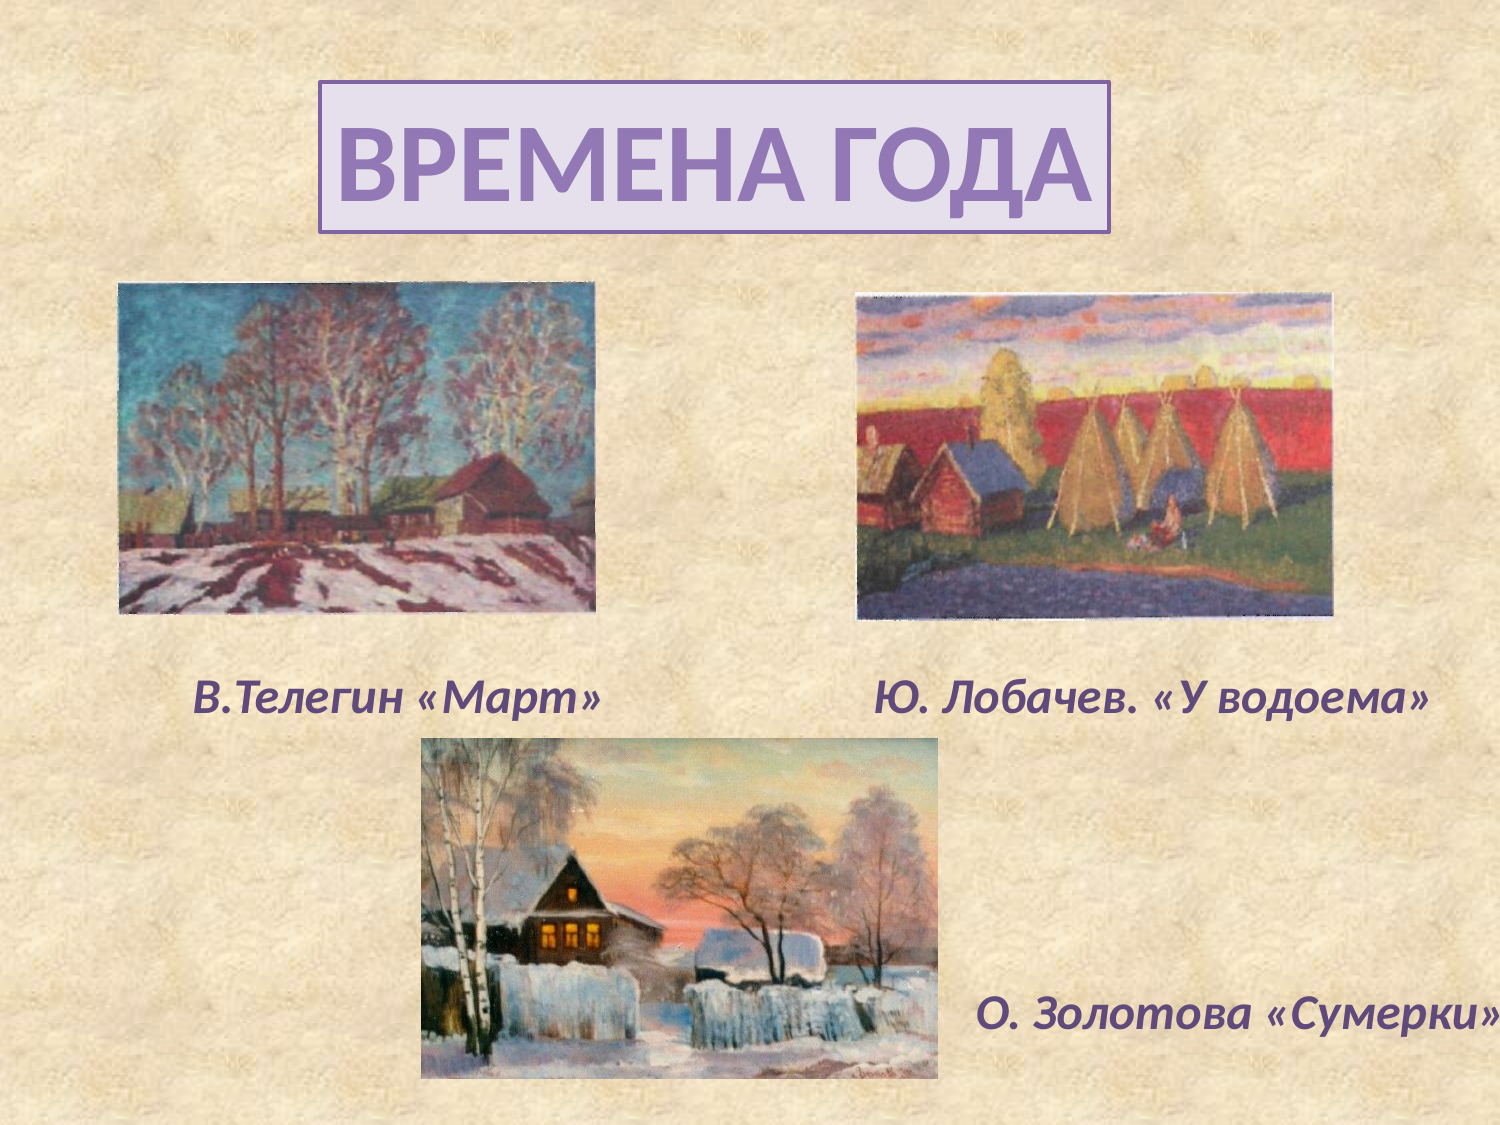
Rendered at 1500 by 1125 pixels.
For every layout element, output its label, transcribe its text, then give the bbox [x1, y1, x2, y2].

picture [855, 292, 1334, 622]
text_box В.Телегин «Март» [177, 656, 621, 731]
text_box ВРЕМЕНА ГОДА [318, 80, 1111, 234]
picture [421, 738, 938, 1079]
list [116, 280, 596, 615]
text_box Ю. Лобачев. «У водоема» [858, 656, 1450, 731]
text_box О. Золотова «Сумерки» [961, 972, 1500, 1048]
